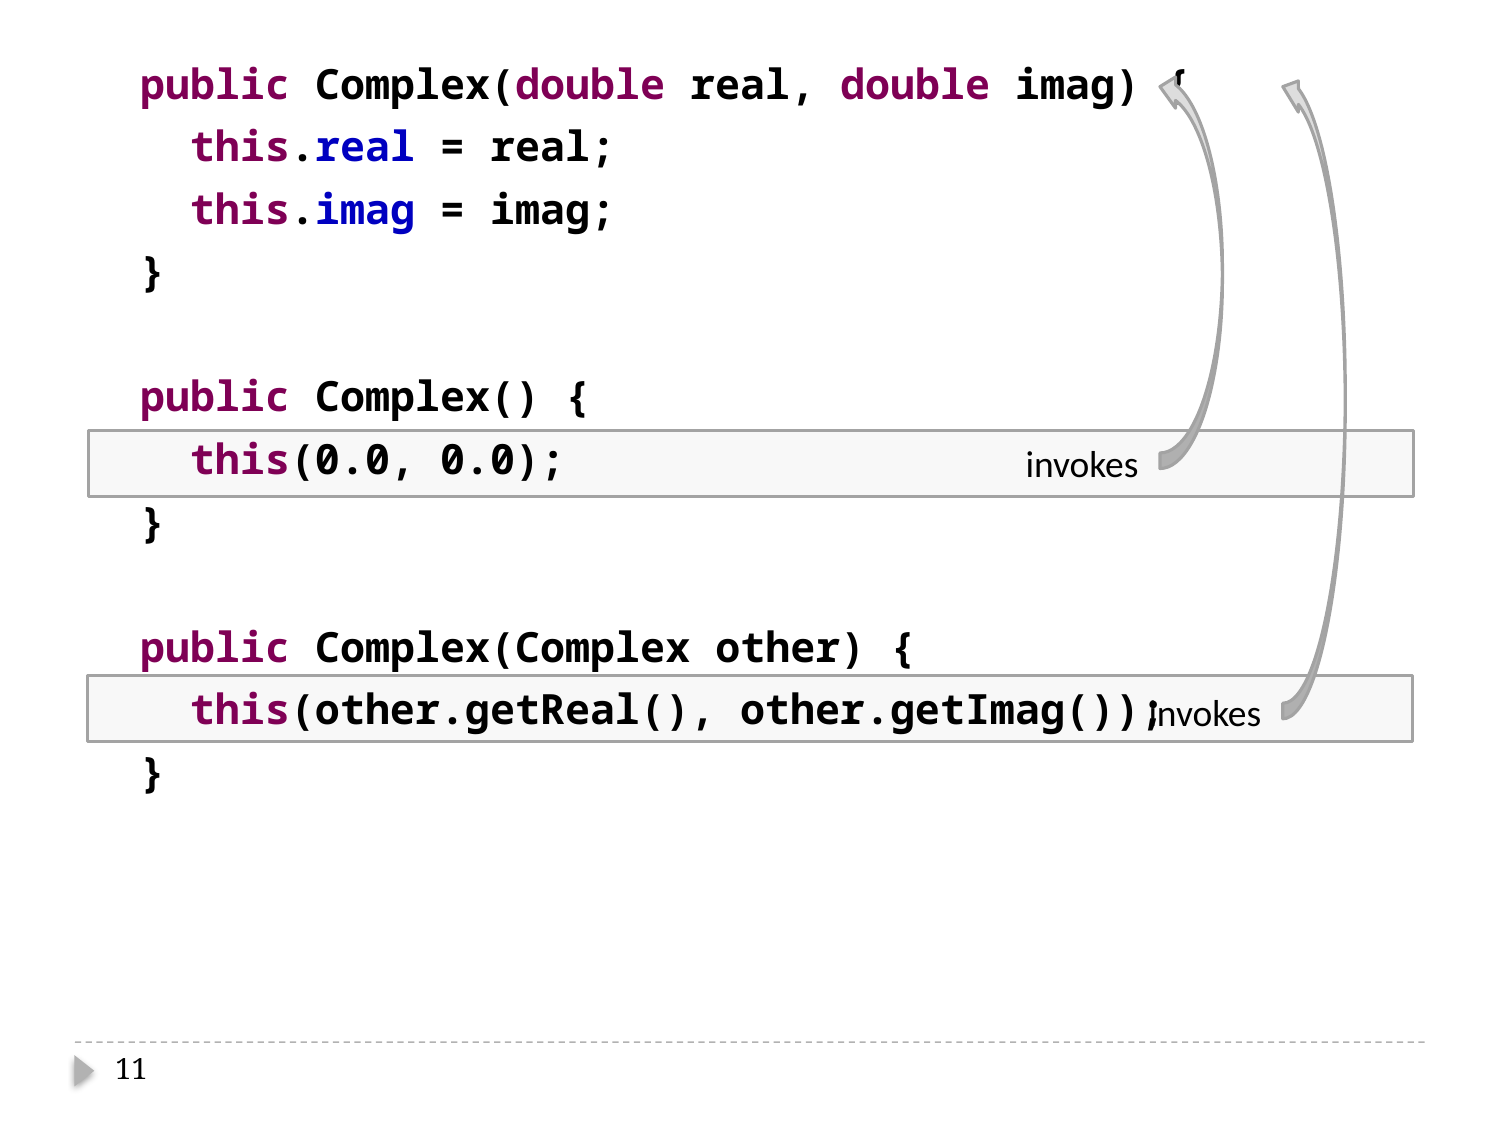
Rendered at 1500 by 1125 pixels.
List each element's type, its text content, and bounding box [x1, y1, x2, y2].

slide_number 11 [100, 1042, 426, 1103]
list public Complex(double real, double imag) { this.real = real; this.imag = imag; } public Complex() { this(0.0, 0.0); } public Complex(Complex other) { this(other.getReal(), other.getImag()); } [74, 49, 1426, 1011]
text_box [1281, 79, 1347, 721]
text_box invokes [1133, 681, 1277, 742]
text_box [1158, 75, 1225, 471]
text_box invokes [1010, 432, 1154, 493]
